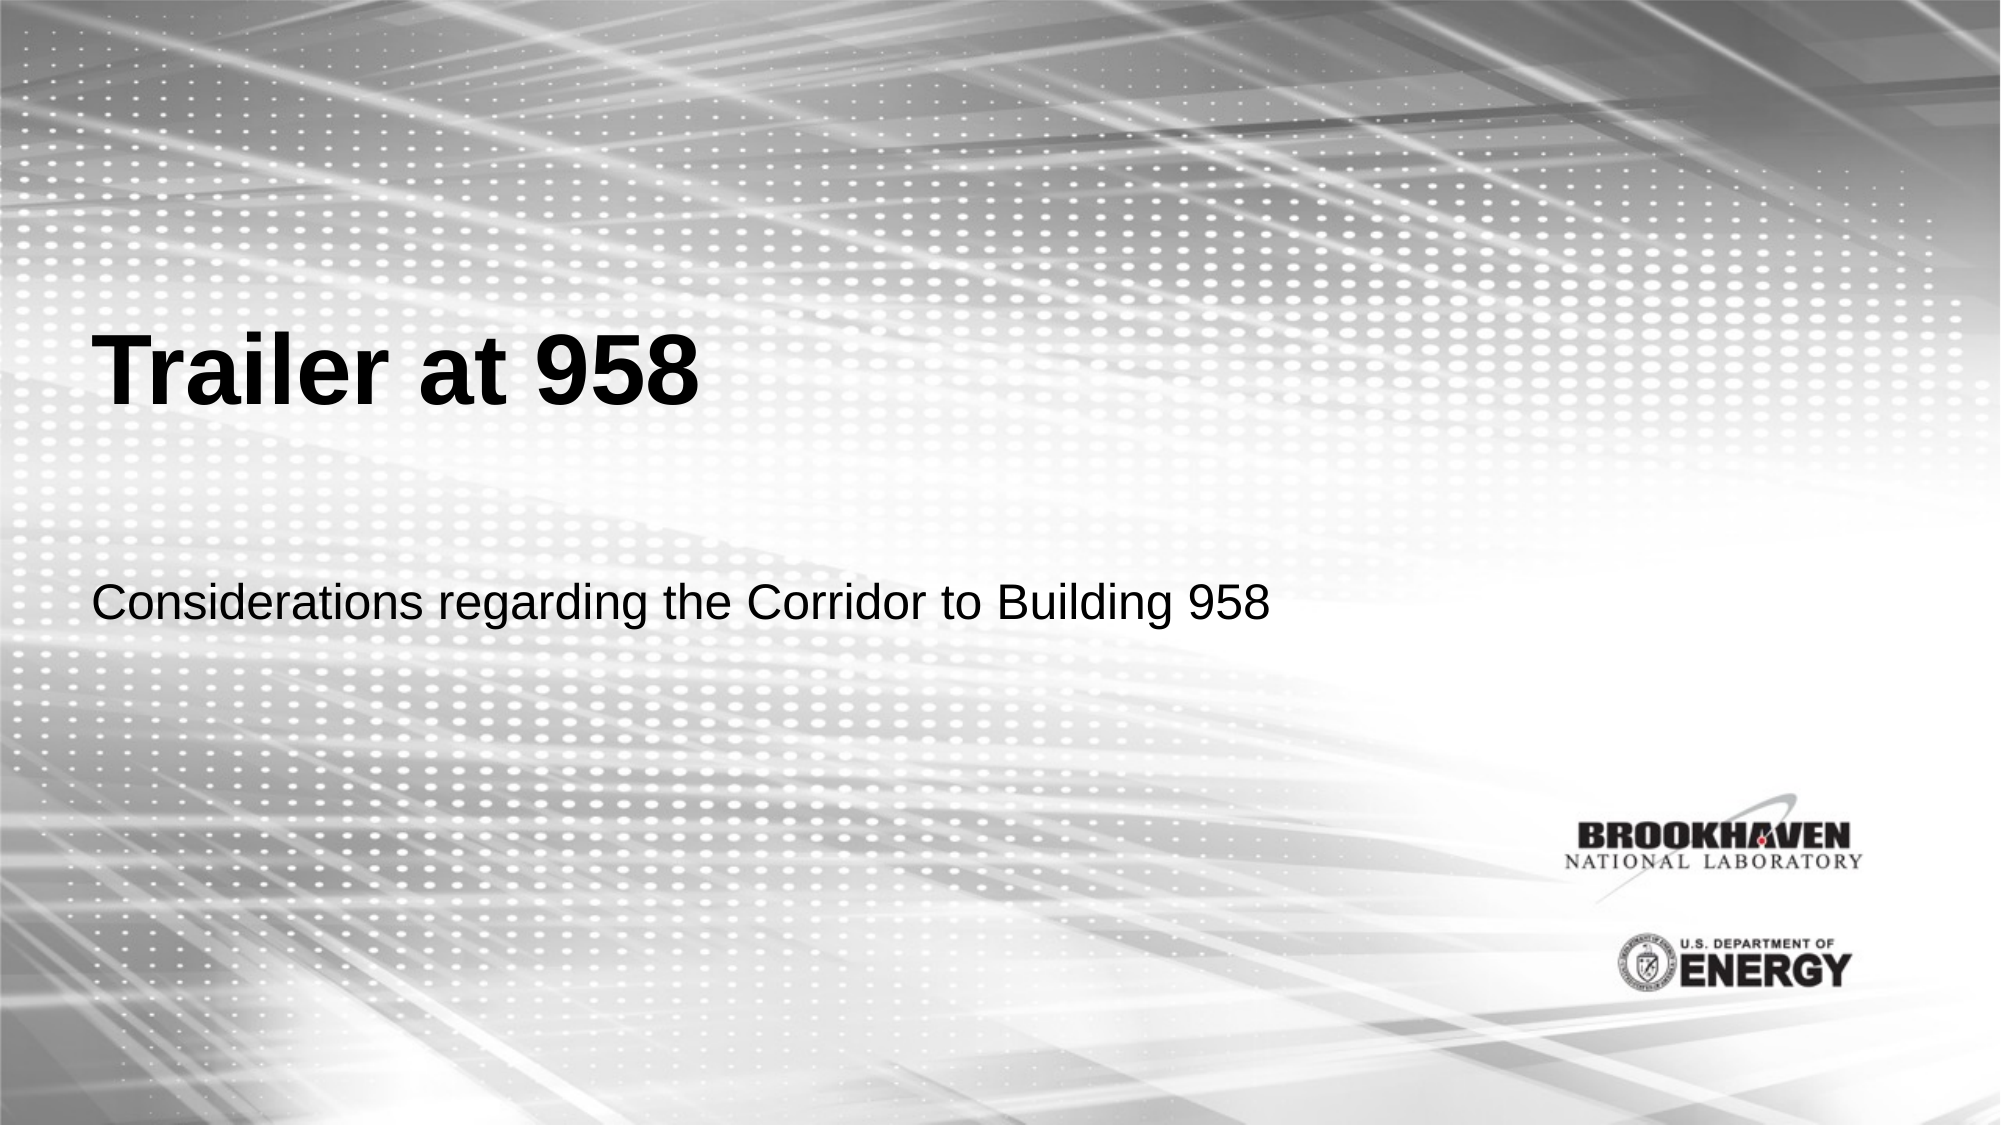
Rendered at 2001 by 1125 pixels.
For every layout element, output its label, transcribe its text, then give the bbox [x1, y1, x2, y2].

picture [0, 0, 2001, 1125]
title Trailer at 958 [76, 161, 1900, 554]
subtitle Considerations regarding the Corridor to Building 958 [76, 568, 1900, 841]
